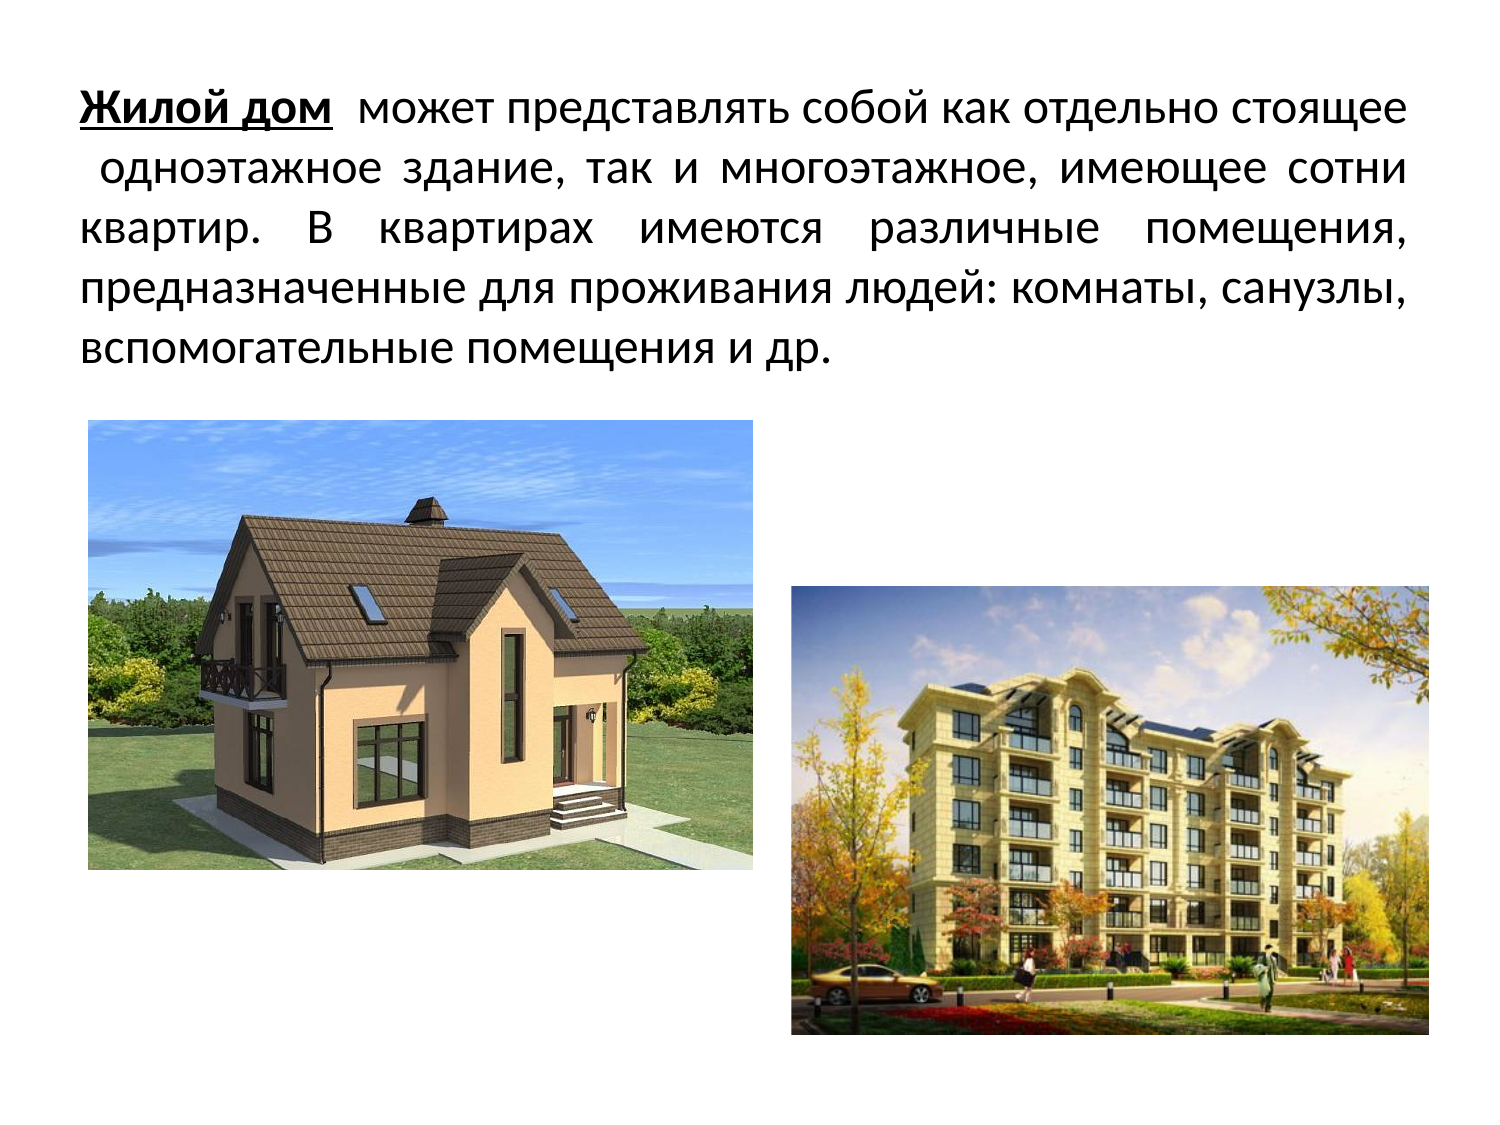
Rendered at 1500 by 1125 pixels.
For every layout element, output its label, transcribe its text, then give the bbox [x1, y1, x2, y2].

picture [790, 585, 1430, 1036]
text_box Жилой дом может представлять собой как отдельно стоящее одноэтажное здание, так и многоэтажное, имеющее сотни квартир. В квартирах имеются различные помещения, предназначенные для проживания людей: комнаты, санузлы, вспомогательные помещения и др. [64, 66, 1424, 382]
picture [88, 420, 753, 870]
